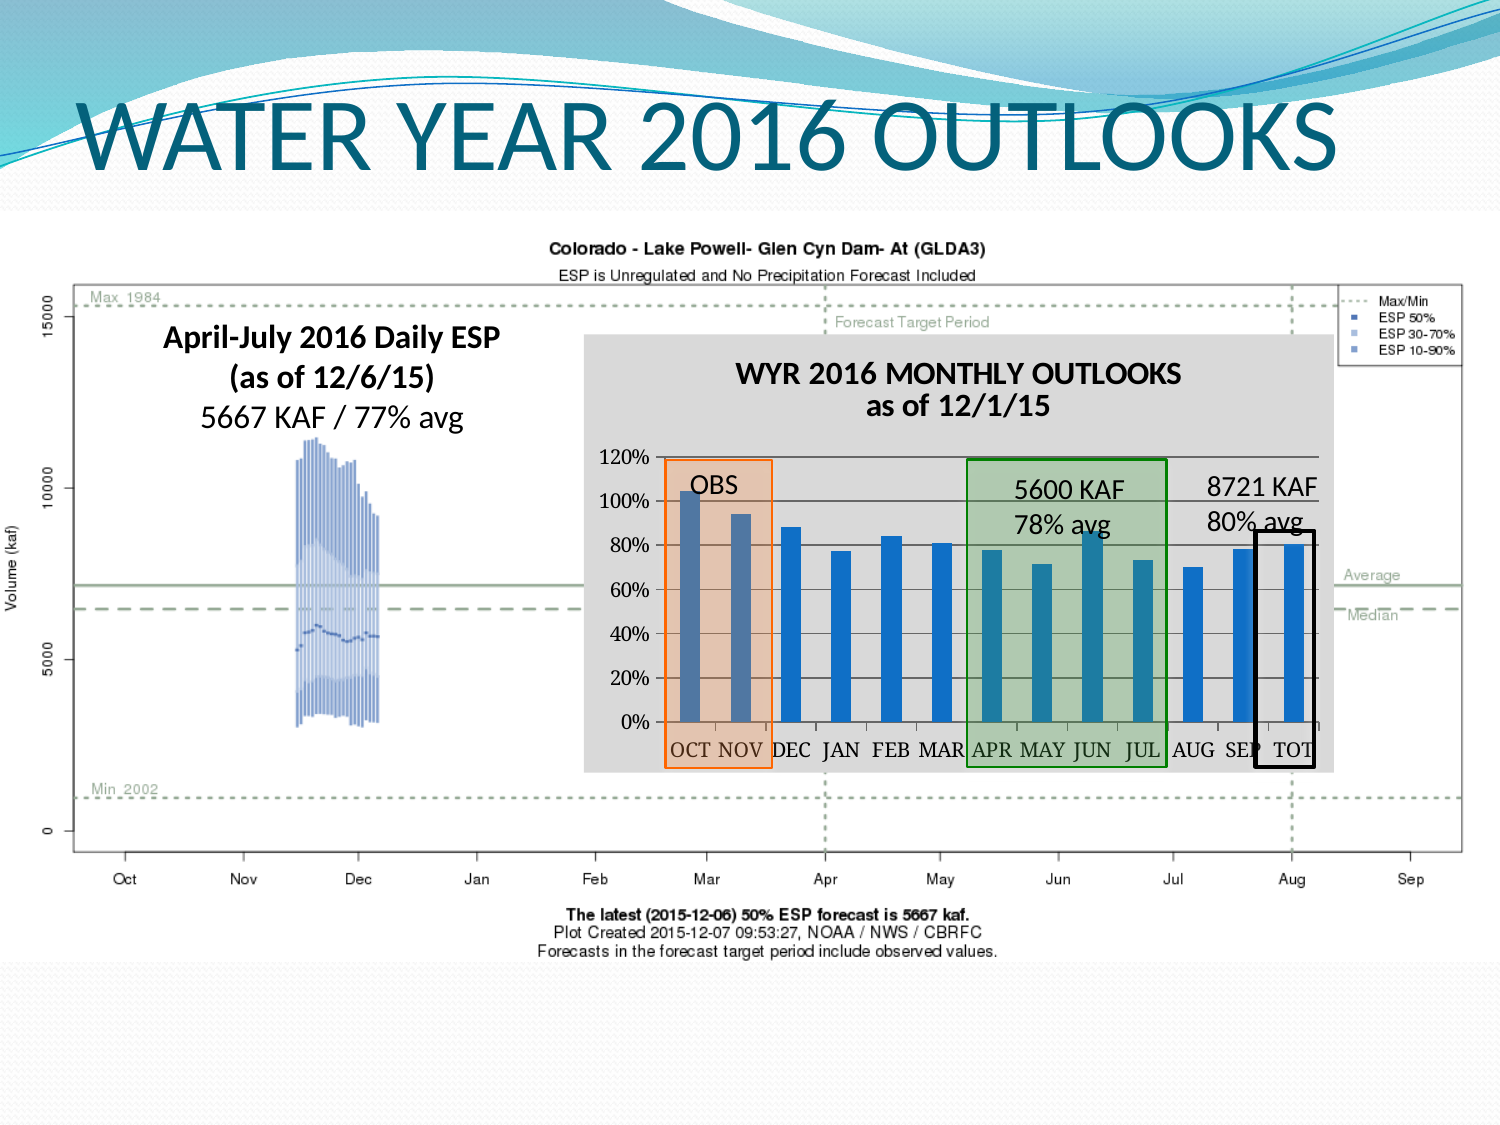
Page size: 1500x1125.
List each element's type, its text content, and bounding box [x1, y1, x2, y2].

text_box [583, 334, 1335, 785]
picture [0, 211, 1500, 962]
title WATER YEAR 2016 OUTLOOKS [75, 3, 1438, 191]
